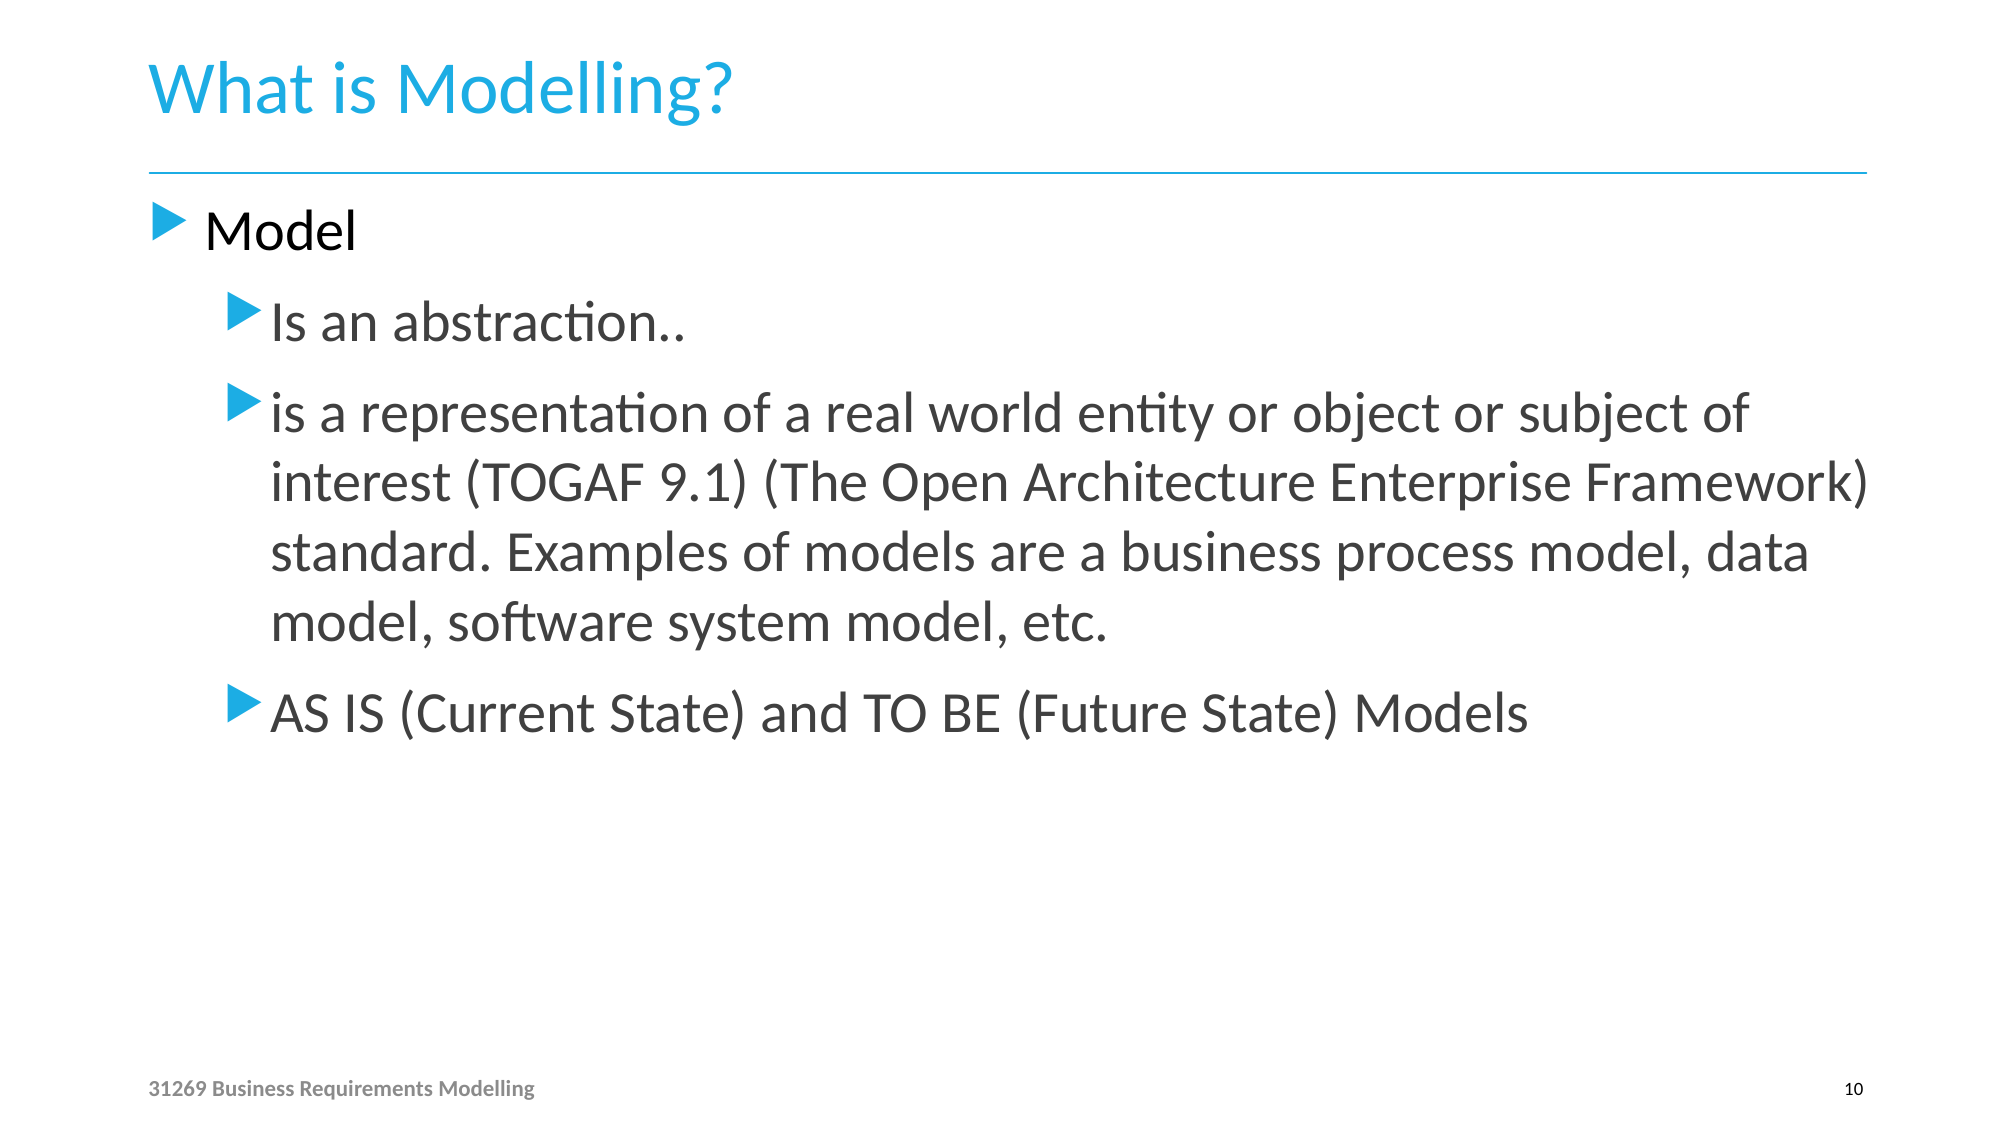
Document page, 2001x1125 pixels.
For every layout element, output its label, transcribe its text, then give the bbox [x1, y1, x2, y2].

title What is Modelling? [133, 30, 1898, 150]
slide_number 10 [1740, 1057, 1879, 1118]
footer 31269 Business Requirements Modelling [133, 1057, 1145, 1118]
list Model Is an abstraction.. is a representation of a real world entity or object or subject of interest (TOGAF 9.1) (The Open Architecture Enterprise Framework) standard. Examples of models are a business process model, data model, software system model, etc. AS IS (Current State) and TO BE (Future State) Models [133, 184, 1898, 1036]
